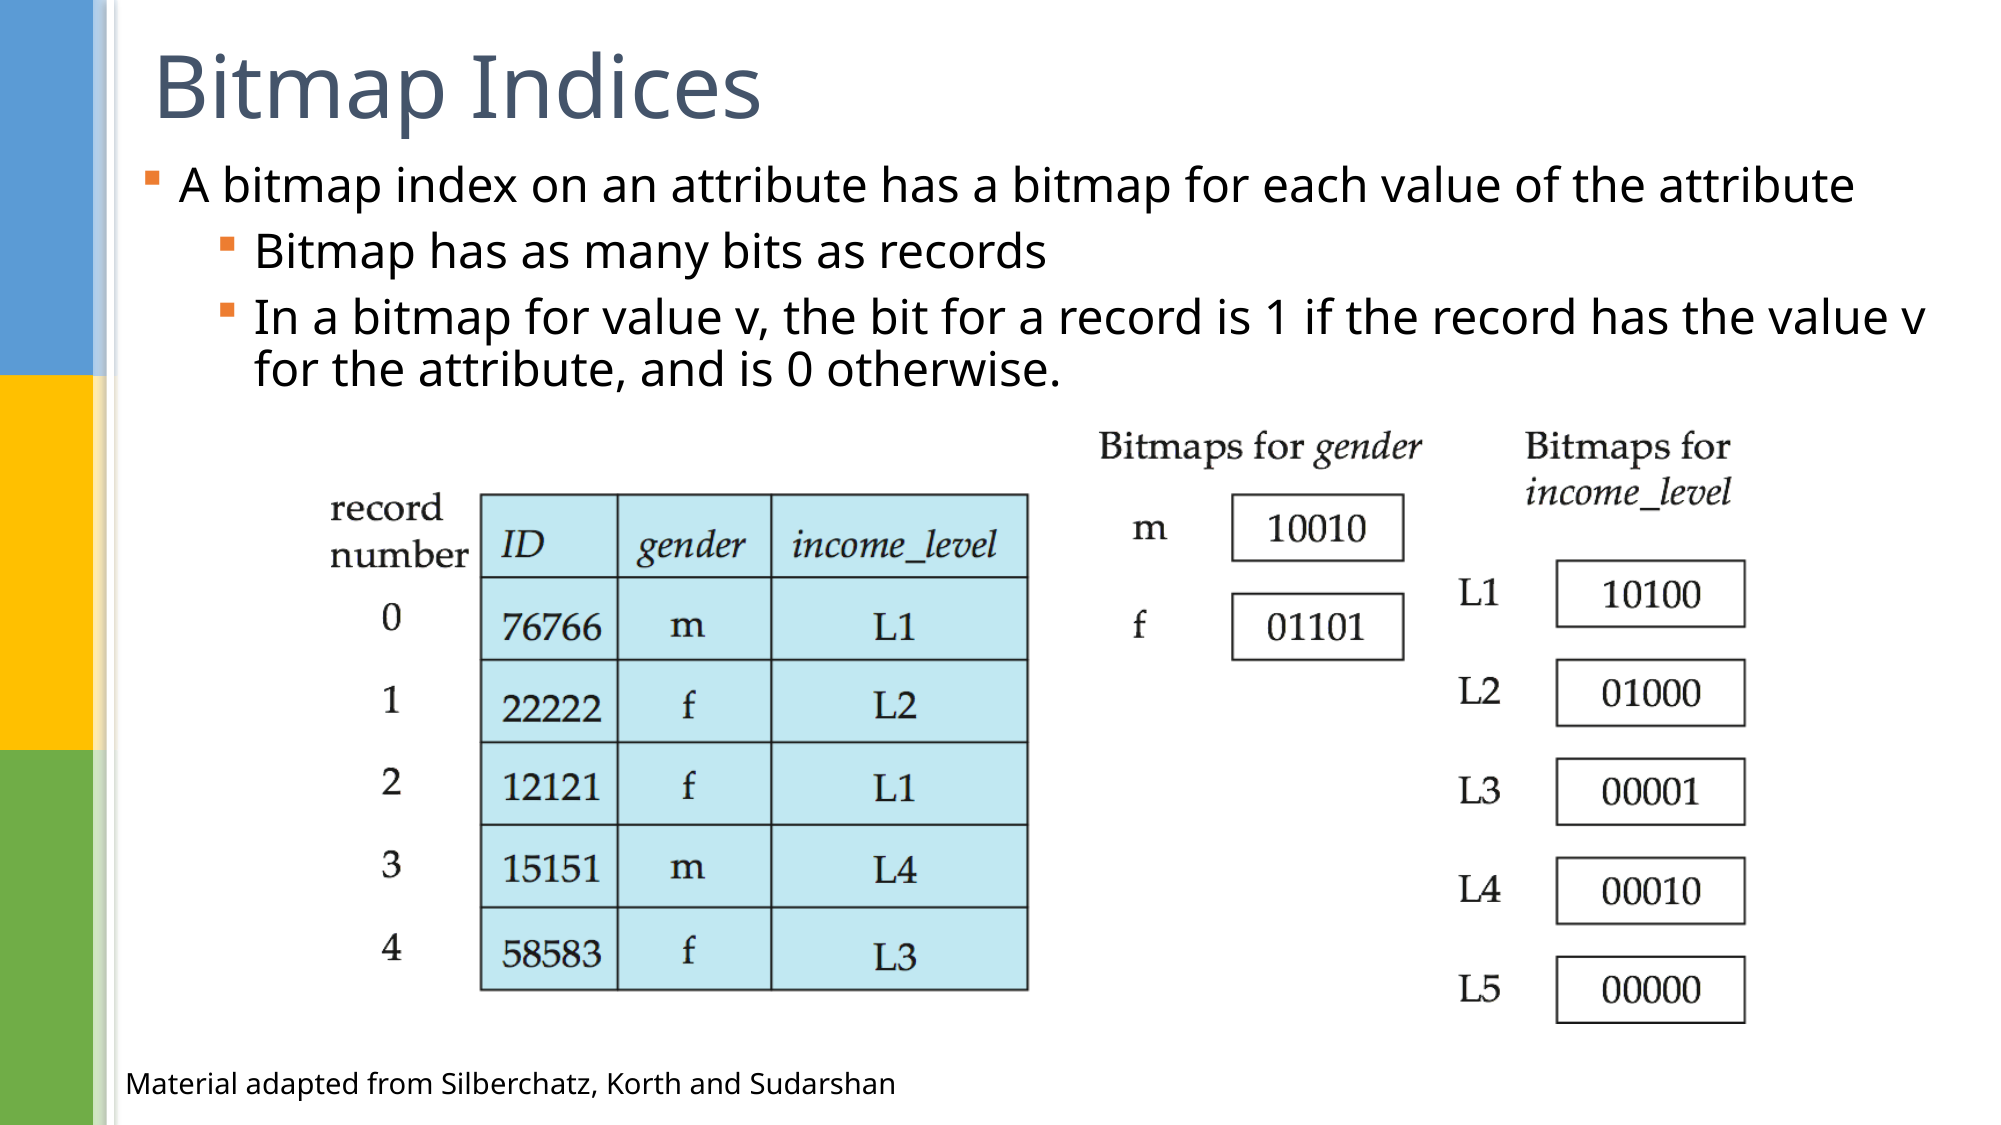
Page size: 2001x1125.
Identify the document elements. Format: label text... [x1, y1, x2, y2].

text_box Material adapted from Silberchatz, Korth and Sudarshan [109, 1057, 1449, 1108]
title Bitmap Indices [137, 18, 1863, 148]
text_box A bitmap index on an attribute has a bitmap for each value of the attribute Bitmap has as many bits as records In a bitmap for value v, the bit for a record is 1 if the record has the value v for the attribute, and is 0 otherwise. [126, 153, 1953, 454]
picture [330, 424, 1749, 1025]
